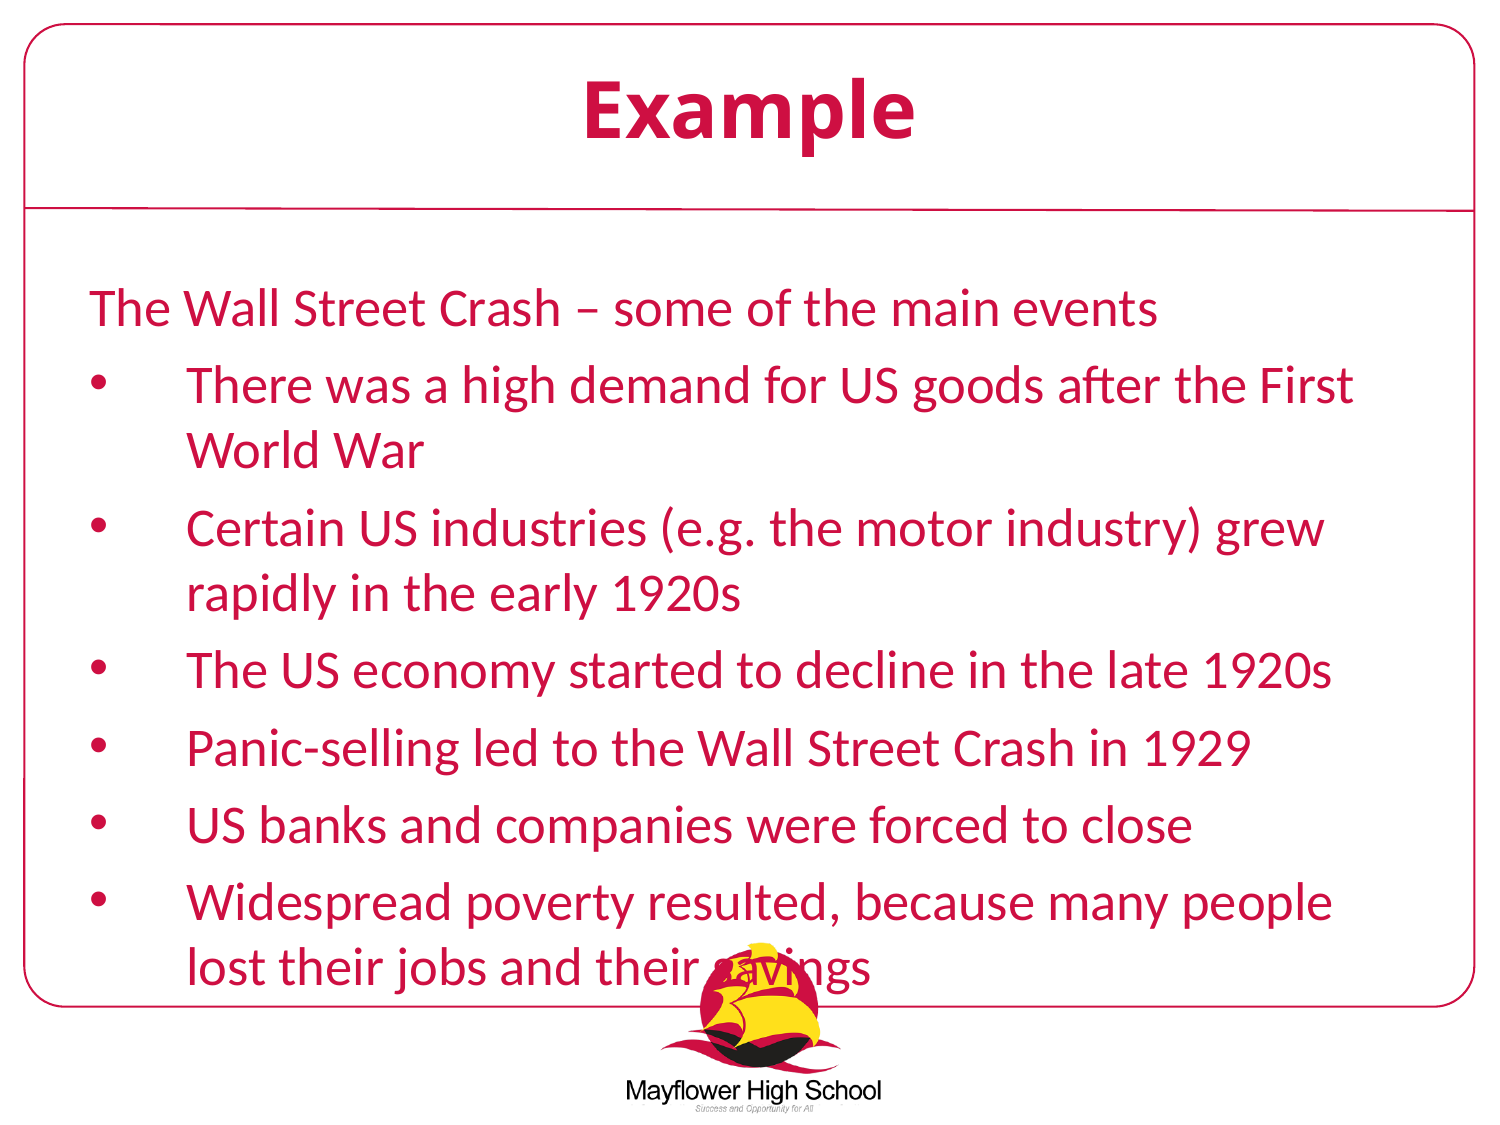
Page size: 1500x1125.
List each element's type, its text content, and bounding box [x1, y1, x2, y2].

picture [578, 902, 921, 1125]
text_box [23, 23, 1476, 1008]
text_box The Wall Street Crash – some of the main events There was a high demand for US goods after the First World War Certain US industries (e.g. the motor industry) grew rapidly in the early 1920s The US economy started to decline in the late 1920s Panic-selling led to the Wall Street Crash in 1929 US banks and companies were forced to close Widespread poverty resulted, because many people lost their jobs and their savings [74, 264, 1425, 1007]
text_box Example [99, 24, 1399, 164]
